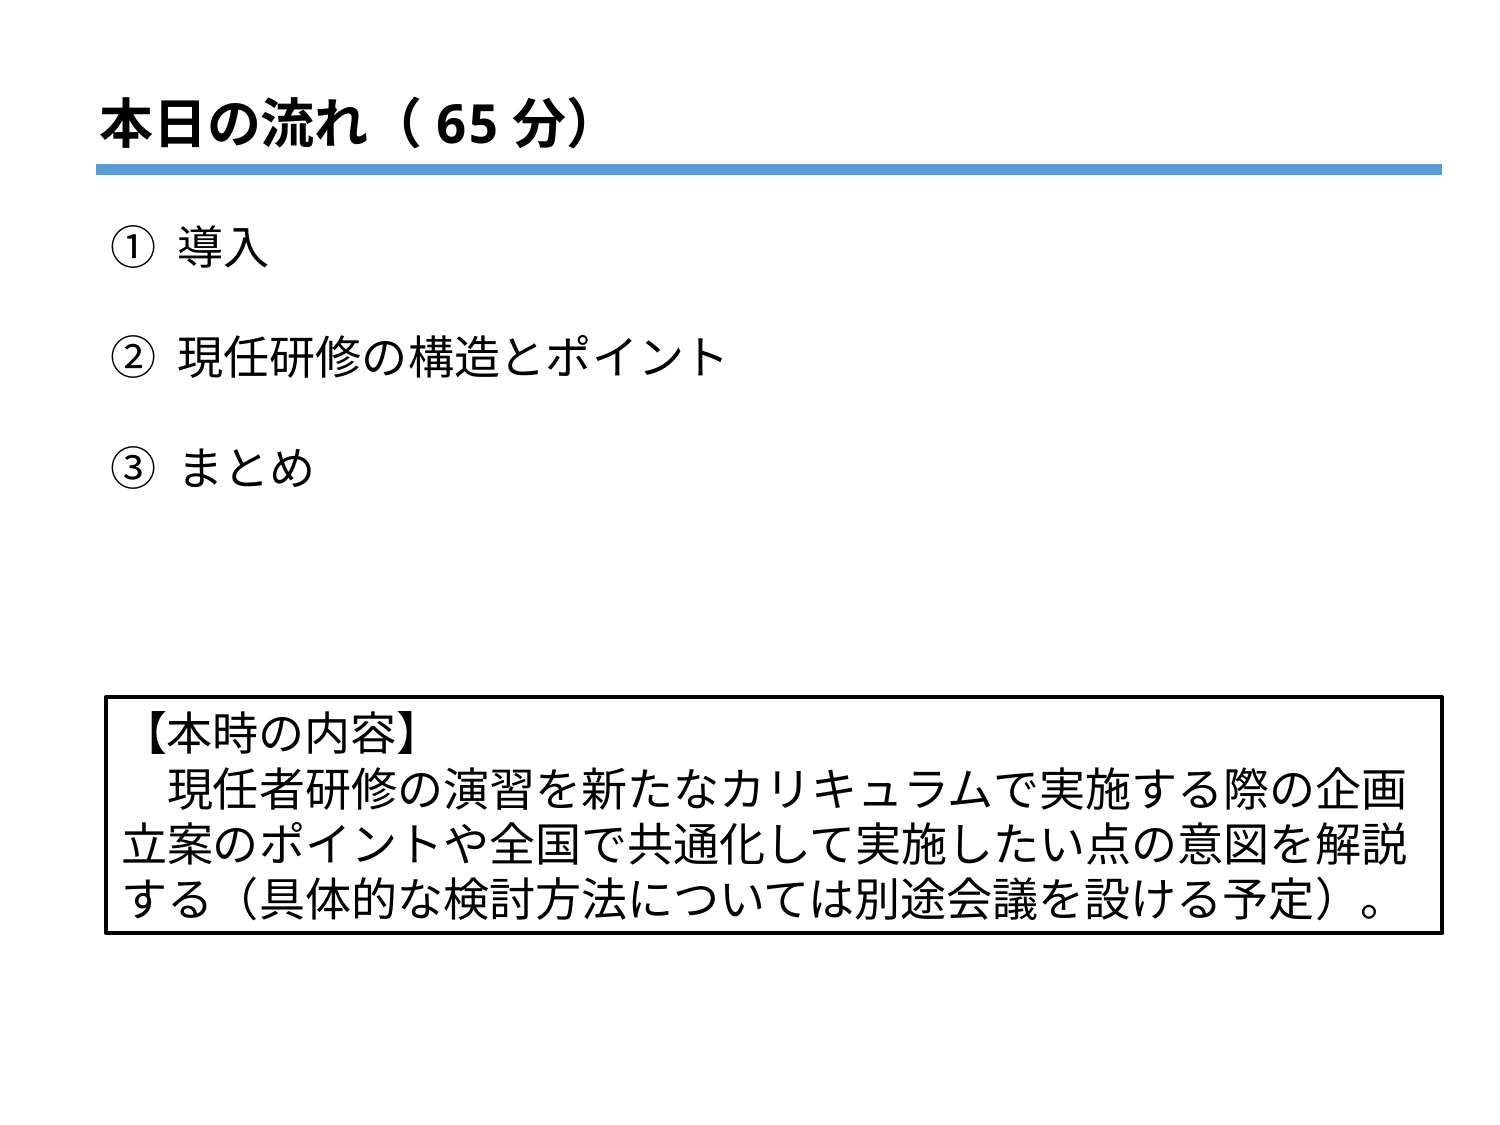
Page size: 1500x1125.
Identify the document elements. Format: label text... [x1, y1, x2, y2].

text_box 【本時の内容】 現任者研修の演習を新たなカリキュラムで実施する際の企画立案のポイントや全国で共通化して実施したい点の意図を解説する（具体的な検討方法については別途会議を設ける予定）。 [106, 697, 1443, 934]
text_box 本日の流れ（65分） [84, 82, 1394, 162]
text_box ① 導入 ② 現任研修の構造とポイント ③ まとめ [95, 210, 1405, 502]
